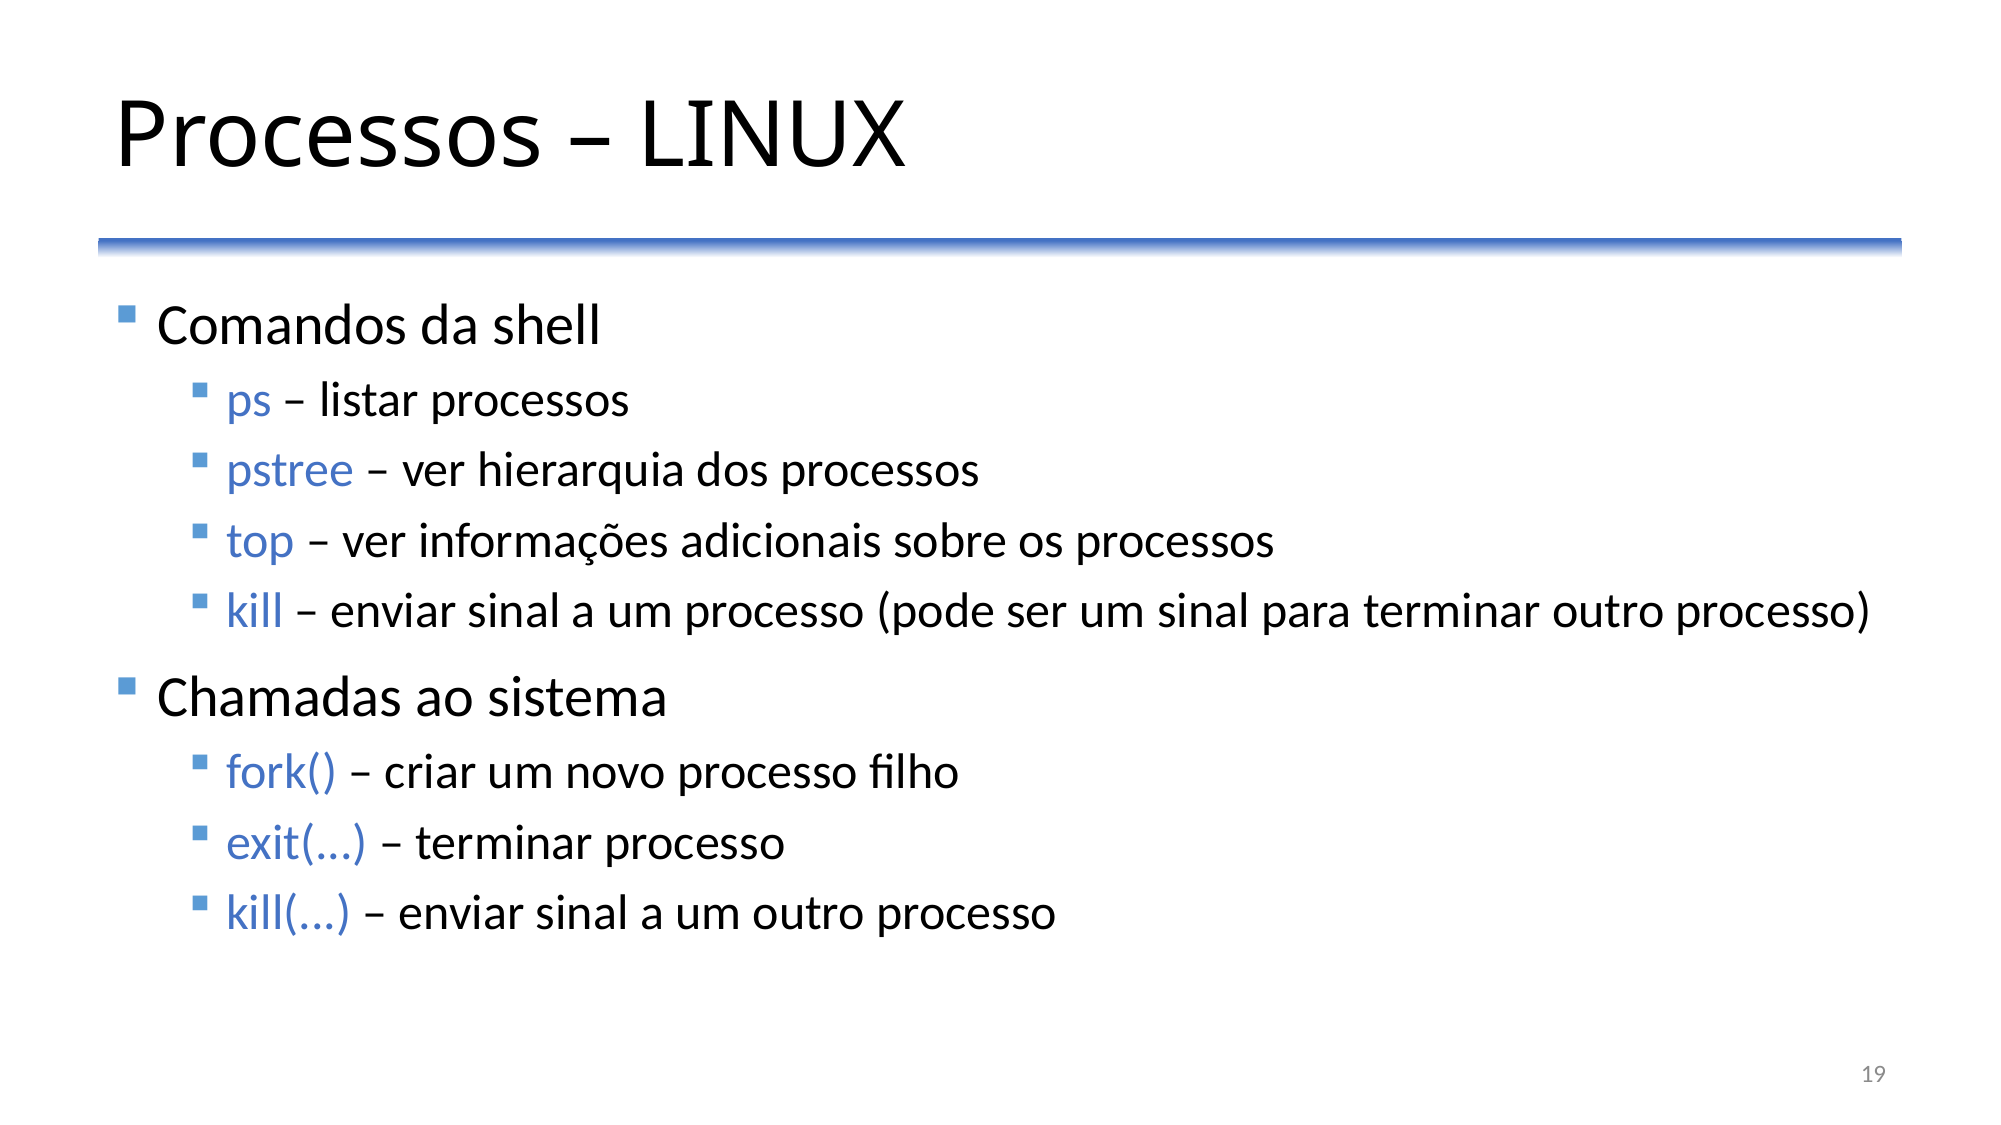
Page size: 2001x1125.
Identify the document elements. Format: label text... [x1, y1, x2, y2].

list Comandos da shell ps – listar processos pstree – ver hierarquia dos processos top – ver informações adicionais sobre os processos kill – enviar sinal a um processo (pode ser um sinal para terminar outro processo) Chamadas ao sistema fork() – criar um novo processo filho exit(...) – terminar processo kill(...) – enviar sinal a um outro processo [98, 278, 1902, 1014]
title Processos – LINUX [98, 37, 1902, 236]
slide_number 19 [1412, 1042, 1902, 1103]
